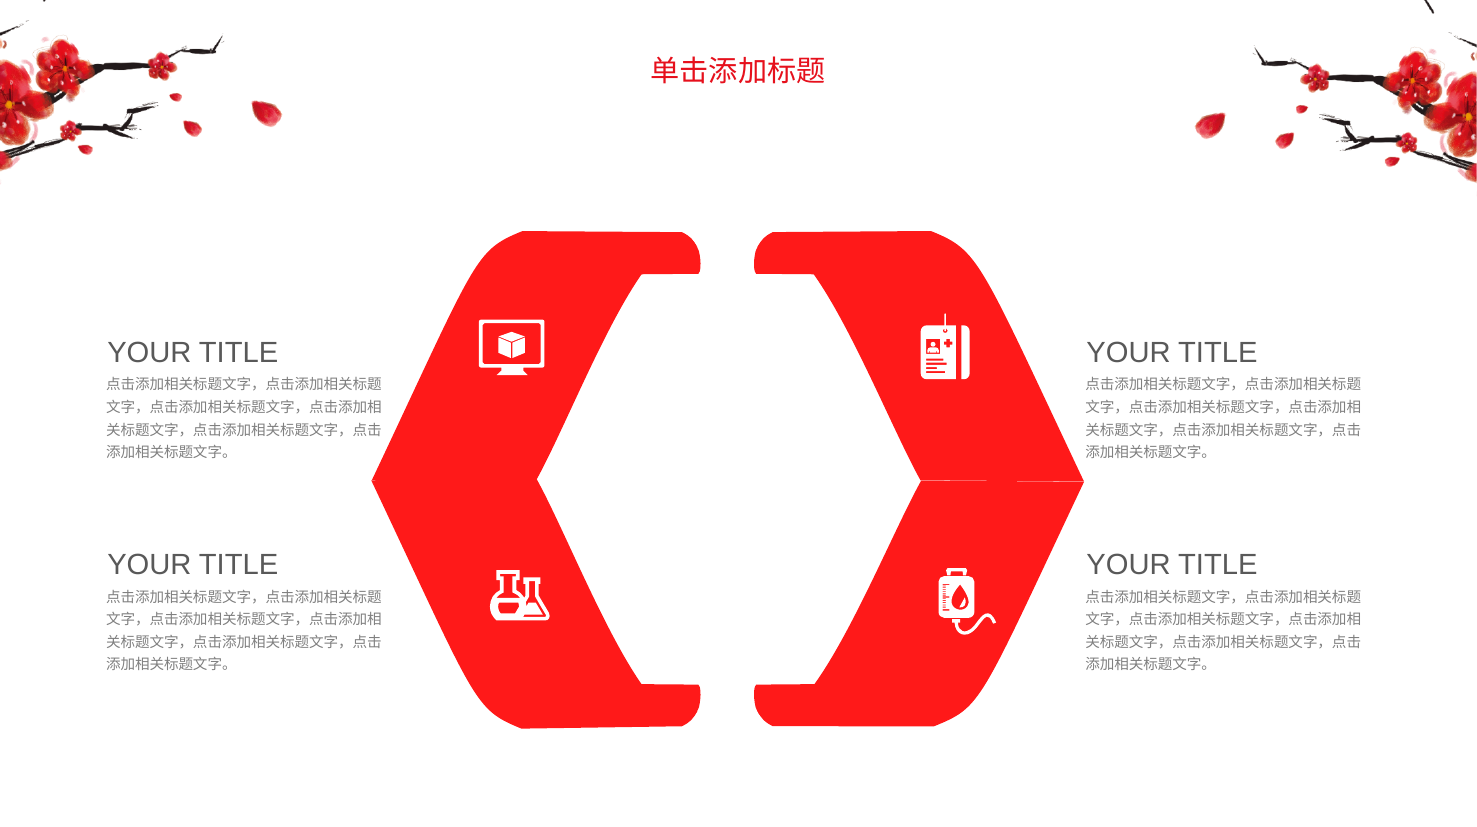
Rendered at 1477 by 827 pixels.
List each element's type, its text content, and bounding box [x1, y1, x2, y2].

text_box 点击添加相关标题文字，点击添加相关标题文字，点击添加相关标题文字，点击添加相关标题文字，点击添加相关标题文字，点击添加相关标题文字。 [96, 374, 366, 466]
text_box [371, 478, 701, 729]
text_box YOUR TITLE [96, 539, 365, 586]
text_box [753, 480, 1085, 727]
text_box YOUR TITLE [1090, 539, 1355, 586]
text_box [753, 230, 1085, 480]
text_box YOUR TITLE [96, 327, 366, 374]
text_box 点击添加相关标题文字，点击添加相关标题文字，点击添加相关标题文字，点击添加相关标题文字，点击添加相关标题文字，点击添加相关标题文字。 [96, 586, 365, 678]
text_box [371, 230, 701, 476]
text_box 点击添加相关标题文字，点击添加相关标题文字，点击添加相关标题文字，点击添加相关标题文字，点击添加相关标题文字，点击添加相关标题文字。 [1090, 577, 1380, 678]
picture [1182, 0, 1477, 200]
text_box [478, 313, 997, 636]
text_box 单击添加标题 [639, 47, 838, 94]
picture [0, 0, 294, 189]
text_box YOUR TITLE [1090, 327, 1355, 374]
text_box 点击添加相关标题文字，点击添加相关标题文字，点击添加相关标题文字，点击添加相关标题文字，点击添加相关标题文字，点击添加相关标题文字。 [1090, 365, 1380, 466]
